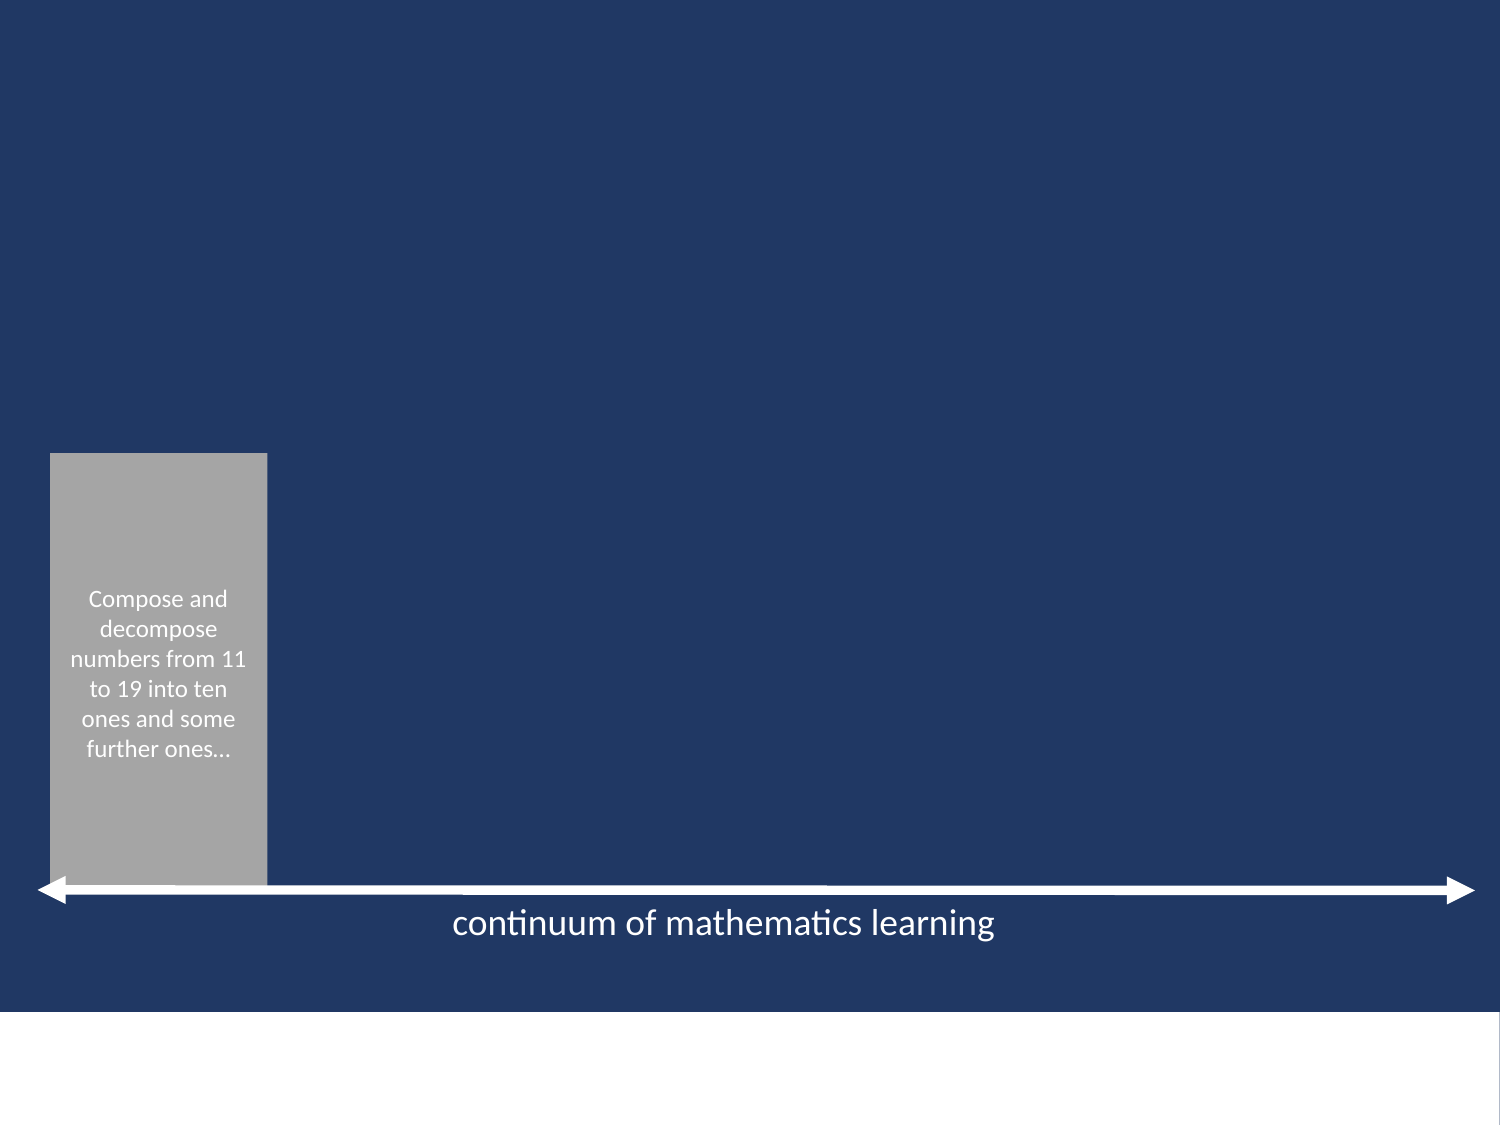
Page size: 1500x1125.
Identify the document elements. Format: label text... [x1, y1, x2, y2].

text_box continuum of mathematics learning [437, 895, 1375, 951]
text_box Compose and decompose numbers from 11 to 19 into ten ones and some further ones… [50, 453, 268, 885]
